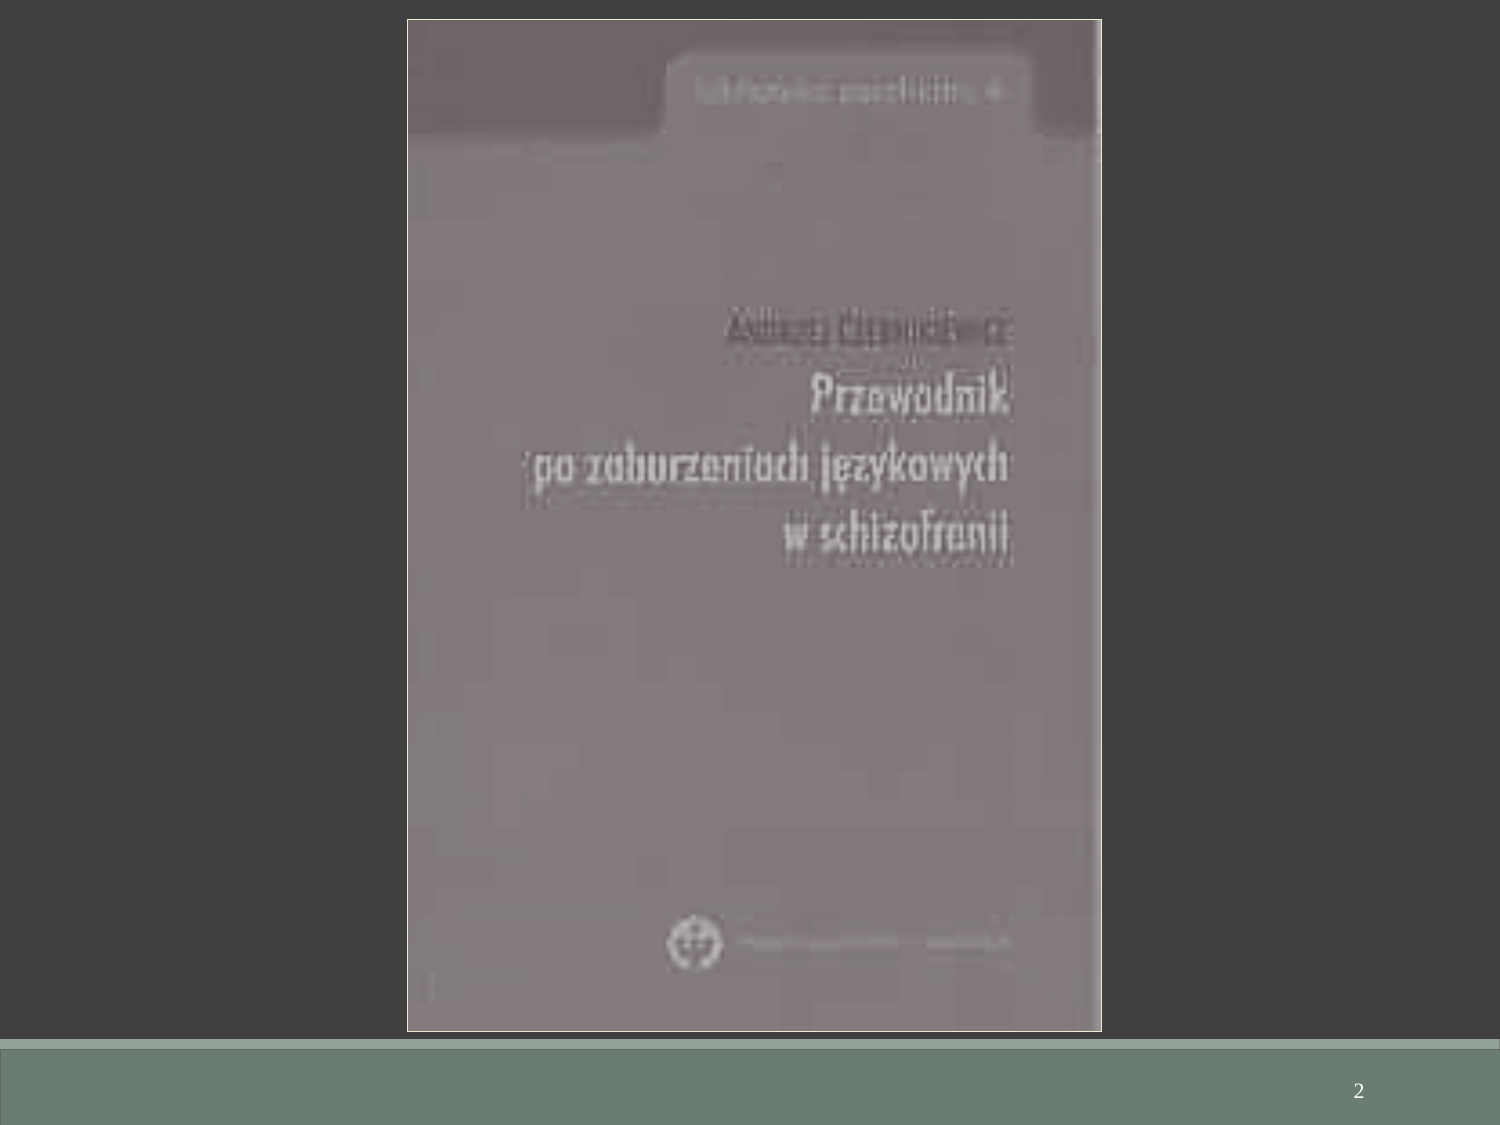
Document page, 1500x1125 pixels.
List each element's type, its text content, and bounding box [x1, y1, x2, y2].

picture [406, 18, 1103, 1032]
slide_number 2 [1218, 1059, 1380, 1120]
